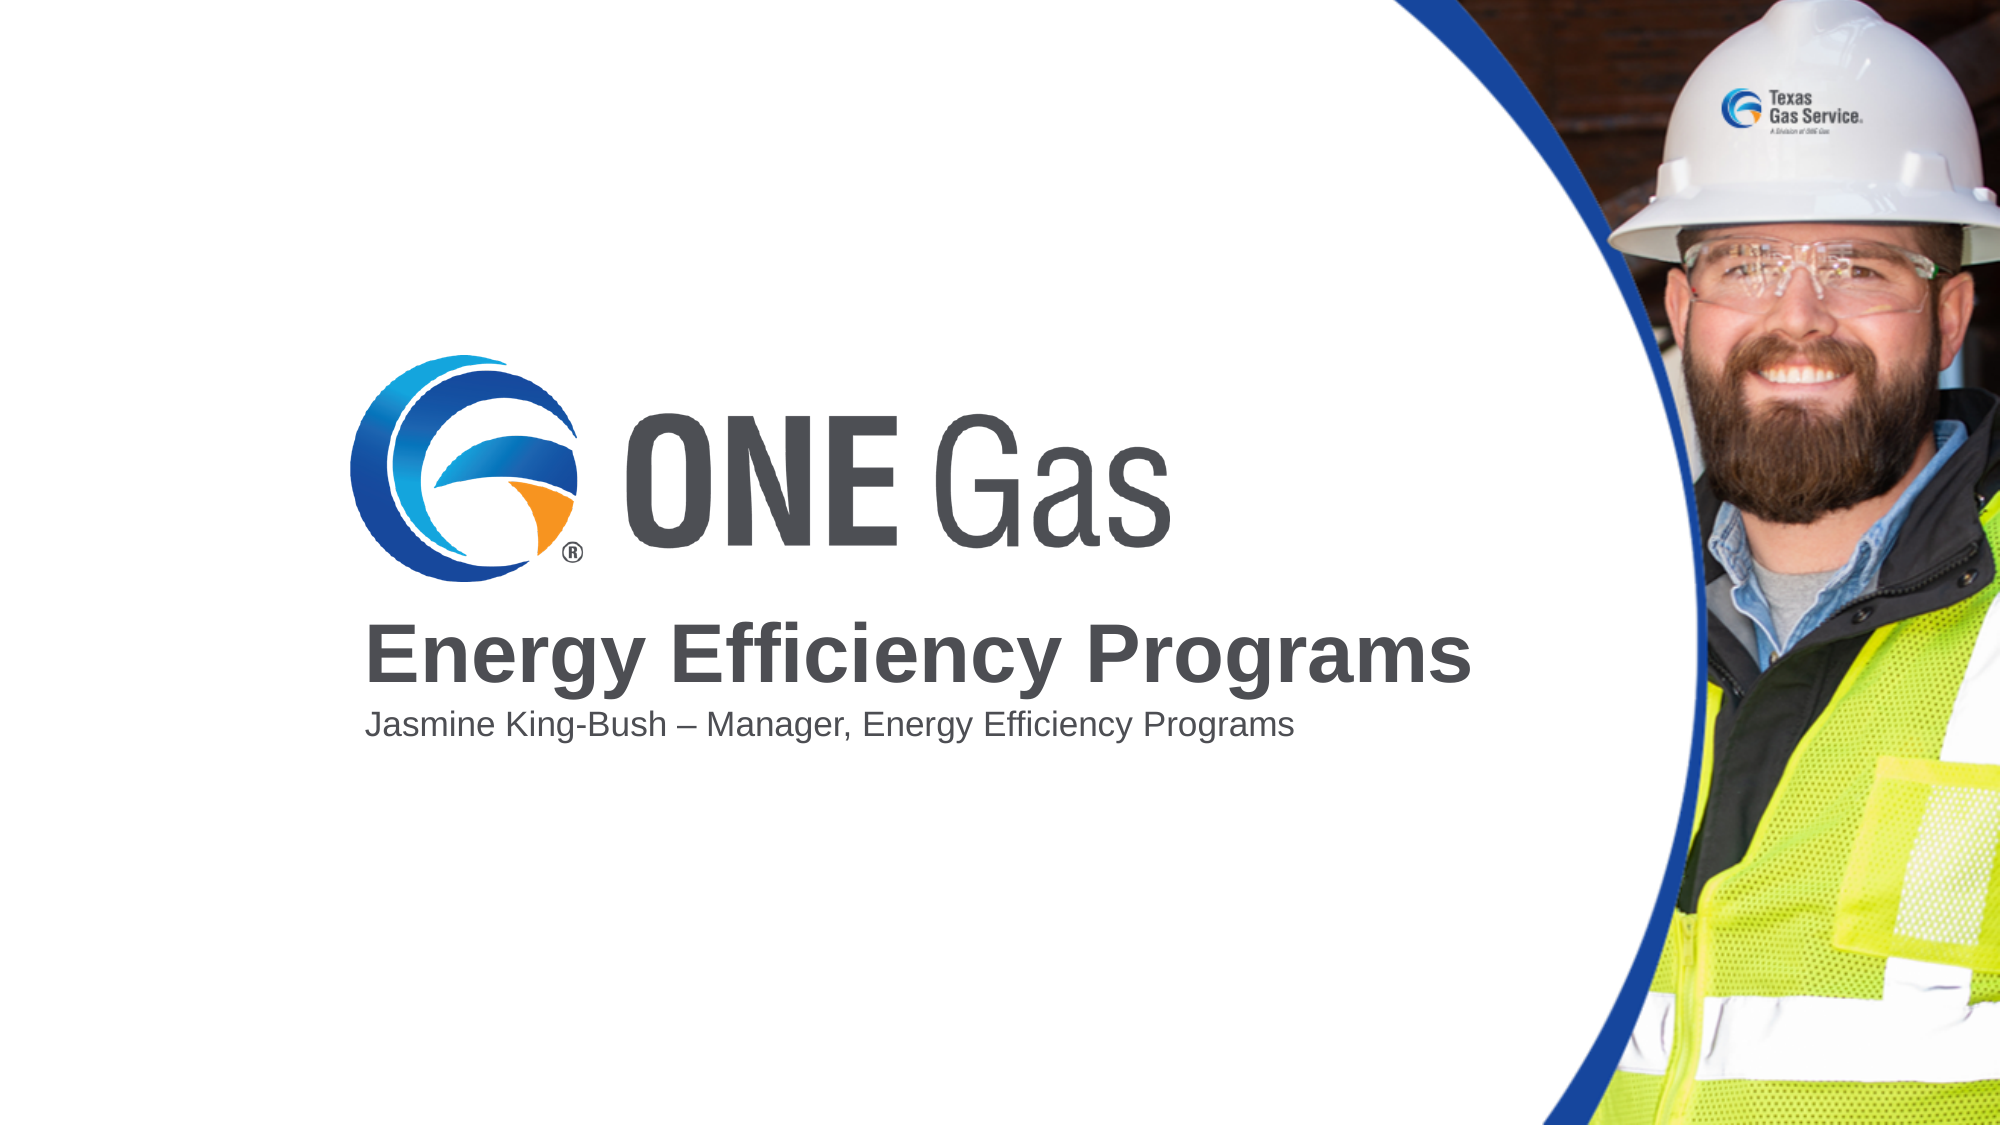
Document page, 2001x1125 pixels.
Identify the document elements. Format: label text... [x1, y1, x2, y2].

picture [349, 355, 1170, 582]
text_box Jasmine King-Bush – Manager, Energy Efficiency Programs [349, 698, 1563, 773]
subtitle Energy Efficiency Programs [350, 592, 1738, 689]
picture [1374, 0, 2000, 1125]
